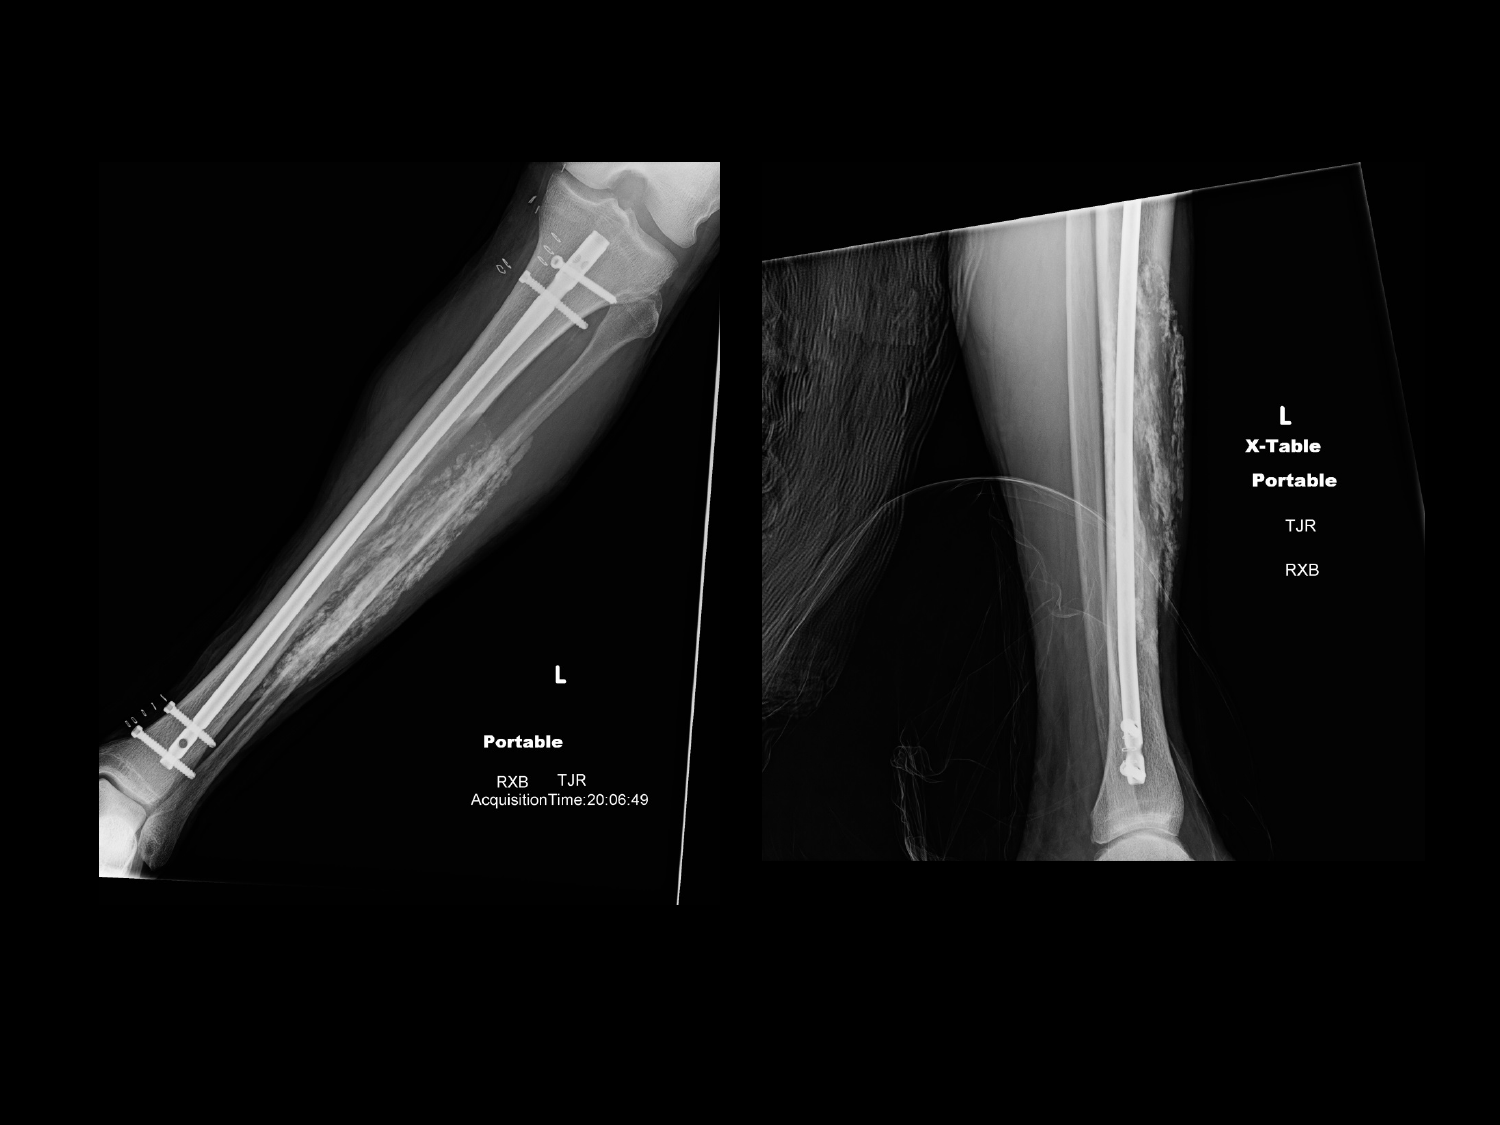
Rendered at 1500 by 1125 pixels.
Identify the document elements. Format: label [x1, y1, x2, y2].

list [762, 162, 1426, 862]
list [99, 162, 720, 906]
